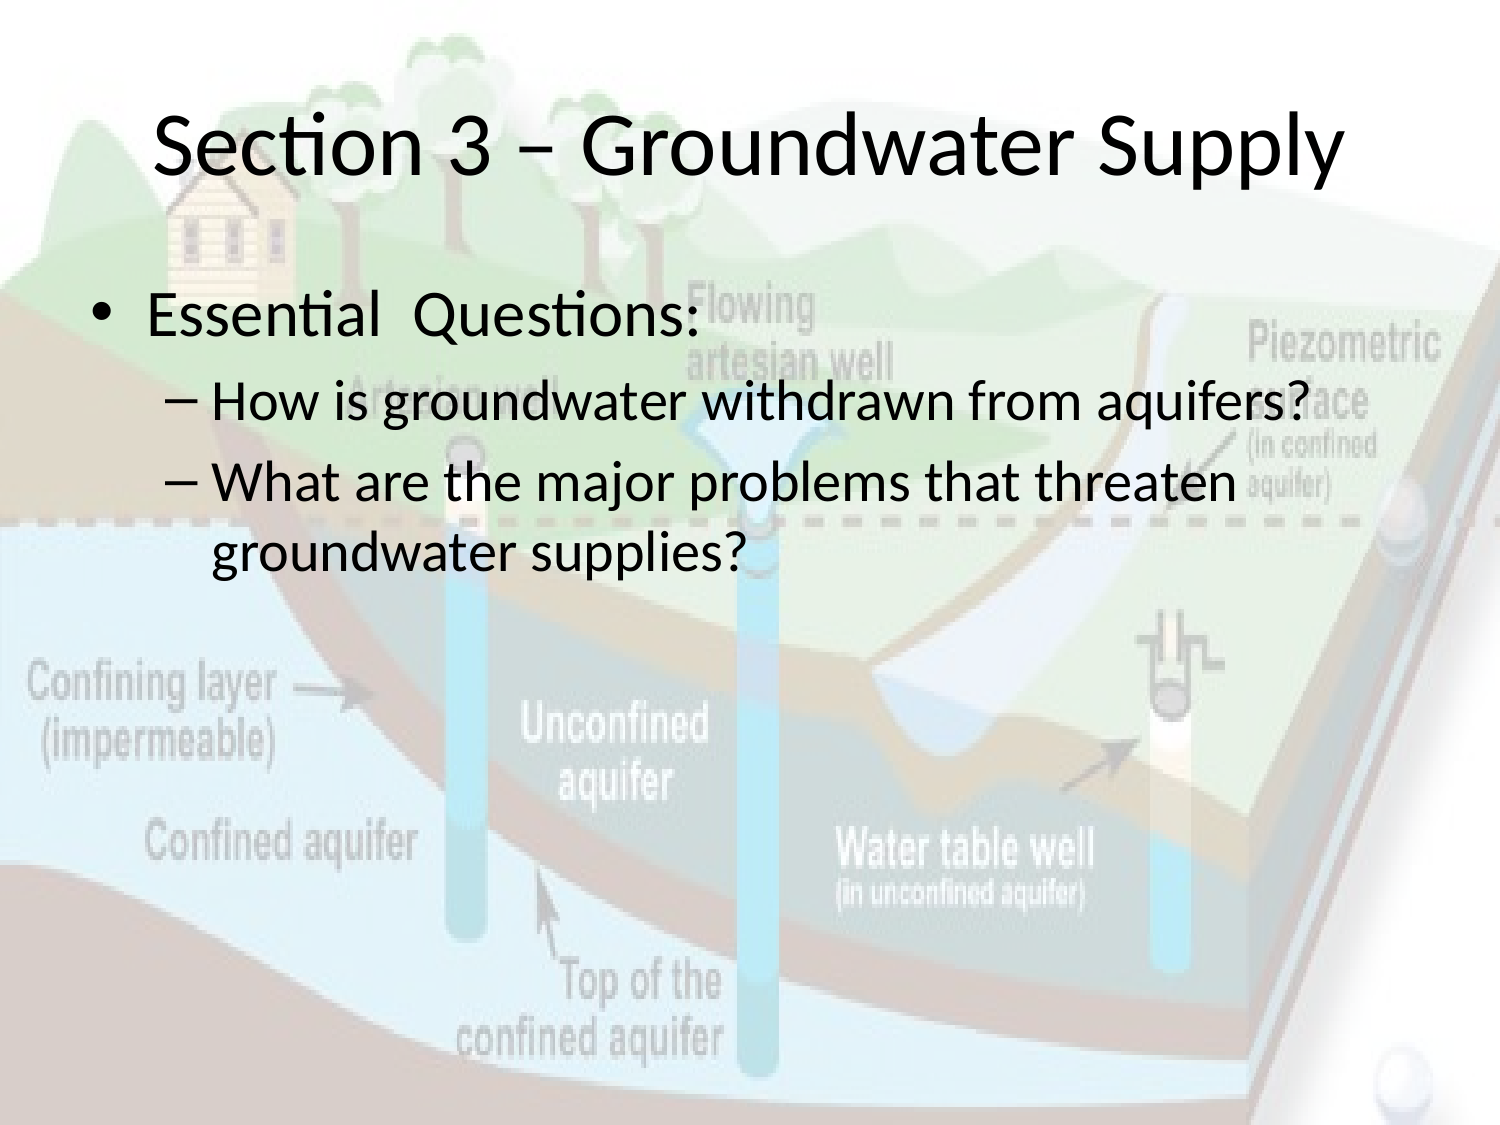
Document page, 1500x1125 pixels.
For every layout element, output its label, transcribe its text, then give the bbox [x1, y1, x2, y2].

list Essential Questions: How is groundwater withdrawn from aquifers? What are the major problems that threaten groundwater supplies? [75, 262, 1425, 1005]
title Section 3 – Groundwater Supply [75, 45, 1425, 233]
